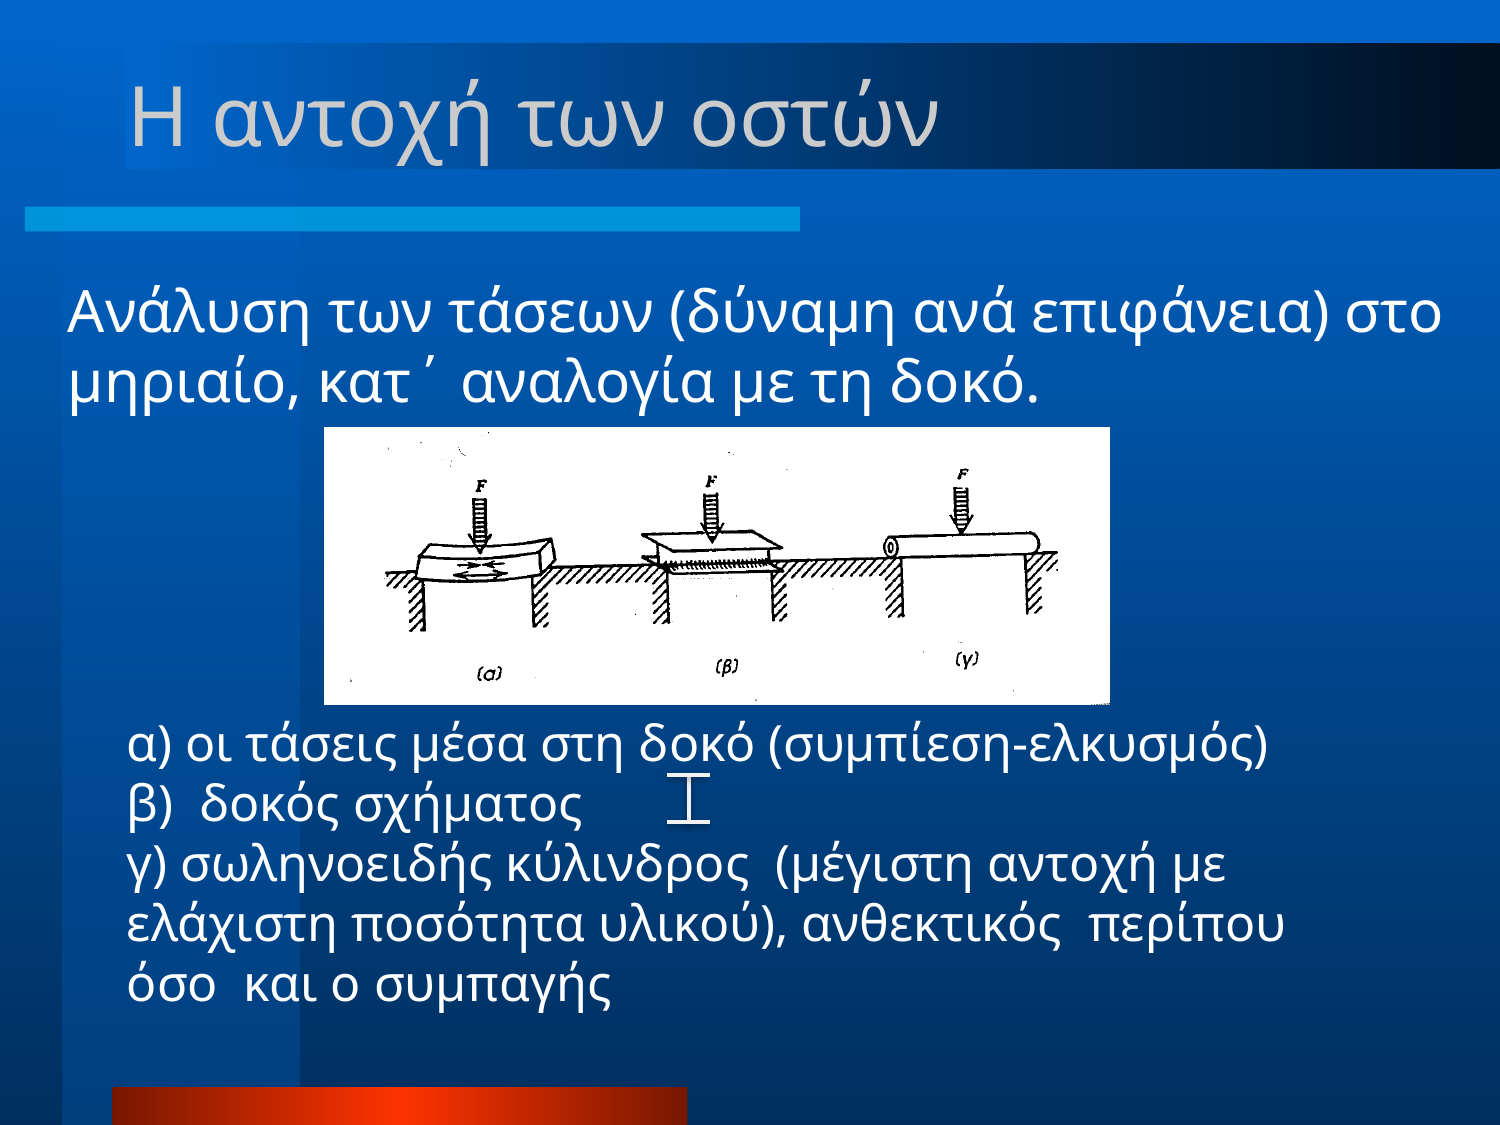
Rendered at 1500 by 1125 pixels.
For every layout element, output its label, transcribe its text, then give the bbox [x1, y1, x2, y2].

text_box α) οι τάσεις μέσα στη δοκό (συμπίεση-ελκυσμός) β) δοκός σχήματος γ) σωληνοειδής κύλινδρος (μέγιστη αντοχή με ελάχιστη ποσότητα υλικού), ανθεκτικός περίπου όσο και ο συμπαγής [112, 704, 1400, 1079]
title Η αντοχή των οστών [112, 18, 1388, 207]
picture [324, 426, 1110, 705]
text_box Ανάλυση των τάσεων (δύναμη ανά επιφάνεια) στο μηριαίο, κατ΄ αναλογία με τη δοκό. [53, 267, 1500, 422]
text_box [666, 774, 711, 823]
